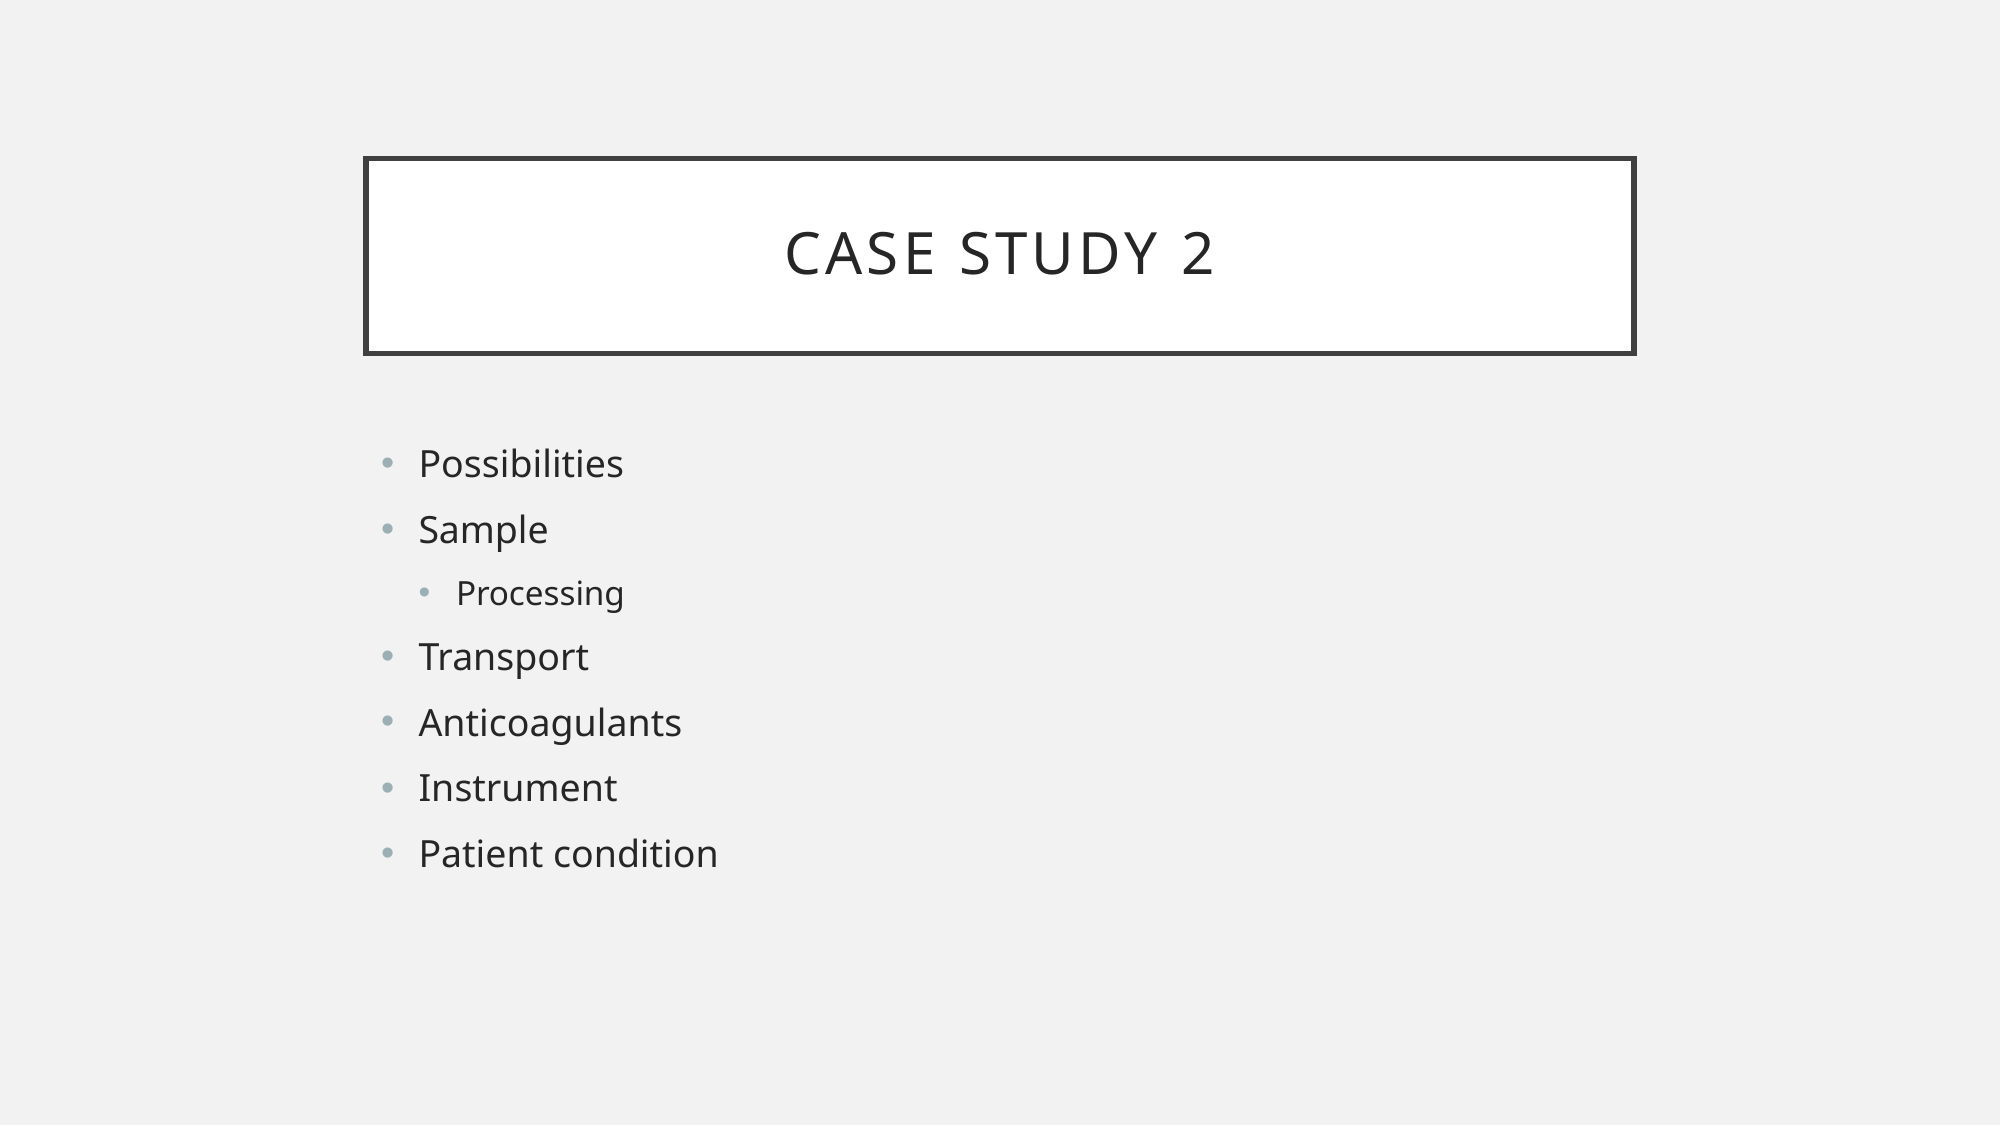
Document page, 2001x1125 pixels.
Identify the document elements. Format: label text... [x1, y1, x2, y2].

title Case Study 2 [363, 156, 1637, 356]
list Possibilities Sample Processing Transport Anticoagulants Instrument Patient condition [366, 432, 1634, 942]
